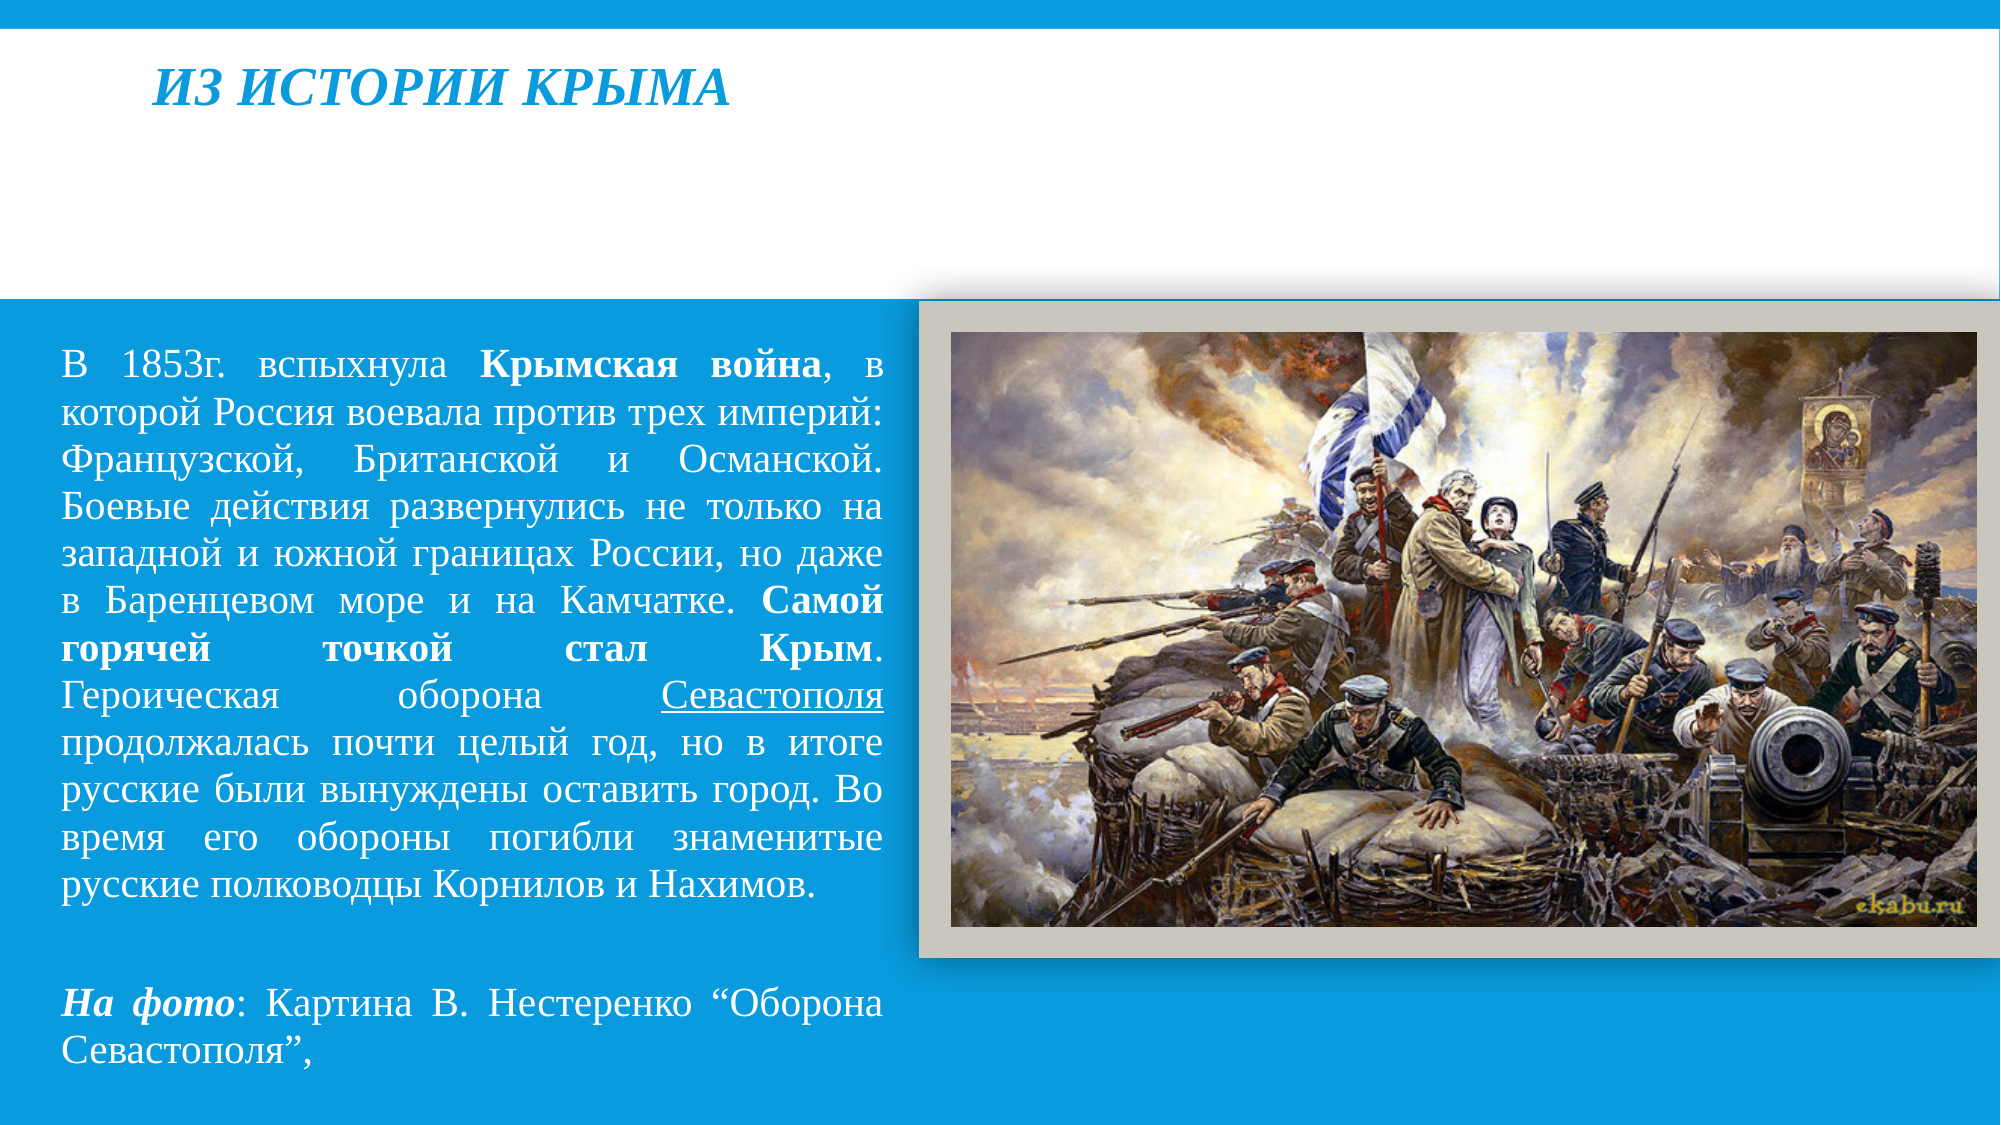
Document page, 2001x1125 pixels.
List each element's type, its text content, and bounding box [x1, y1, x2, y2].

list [950, 332, 1977, 928]
list В 1853г. вспыхнула Крымская война, в которой Россия воевала против трех империй: Французской, Британской и Османской. Боевые действия развернулись не только на западной и южной границах России, но даже в Баренцевом море и на Камчатке. Самой горячей точкой стал Крым. Героическая оборона Севастополя продолжалась почти целый год, но в итоге русские были вынуждены оставить город. Во время его обороны погибли знаменитые русские полководцы Корнилов и Нахимов. На фото: Картина В. Нестеренко “Оборона Севастополя”, [46, 332, 900, 1089]
title Из истории Крыма [137, 35, 783, 142]
